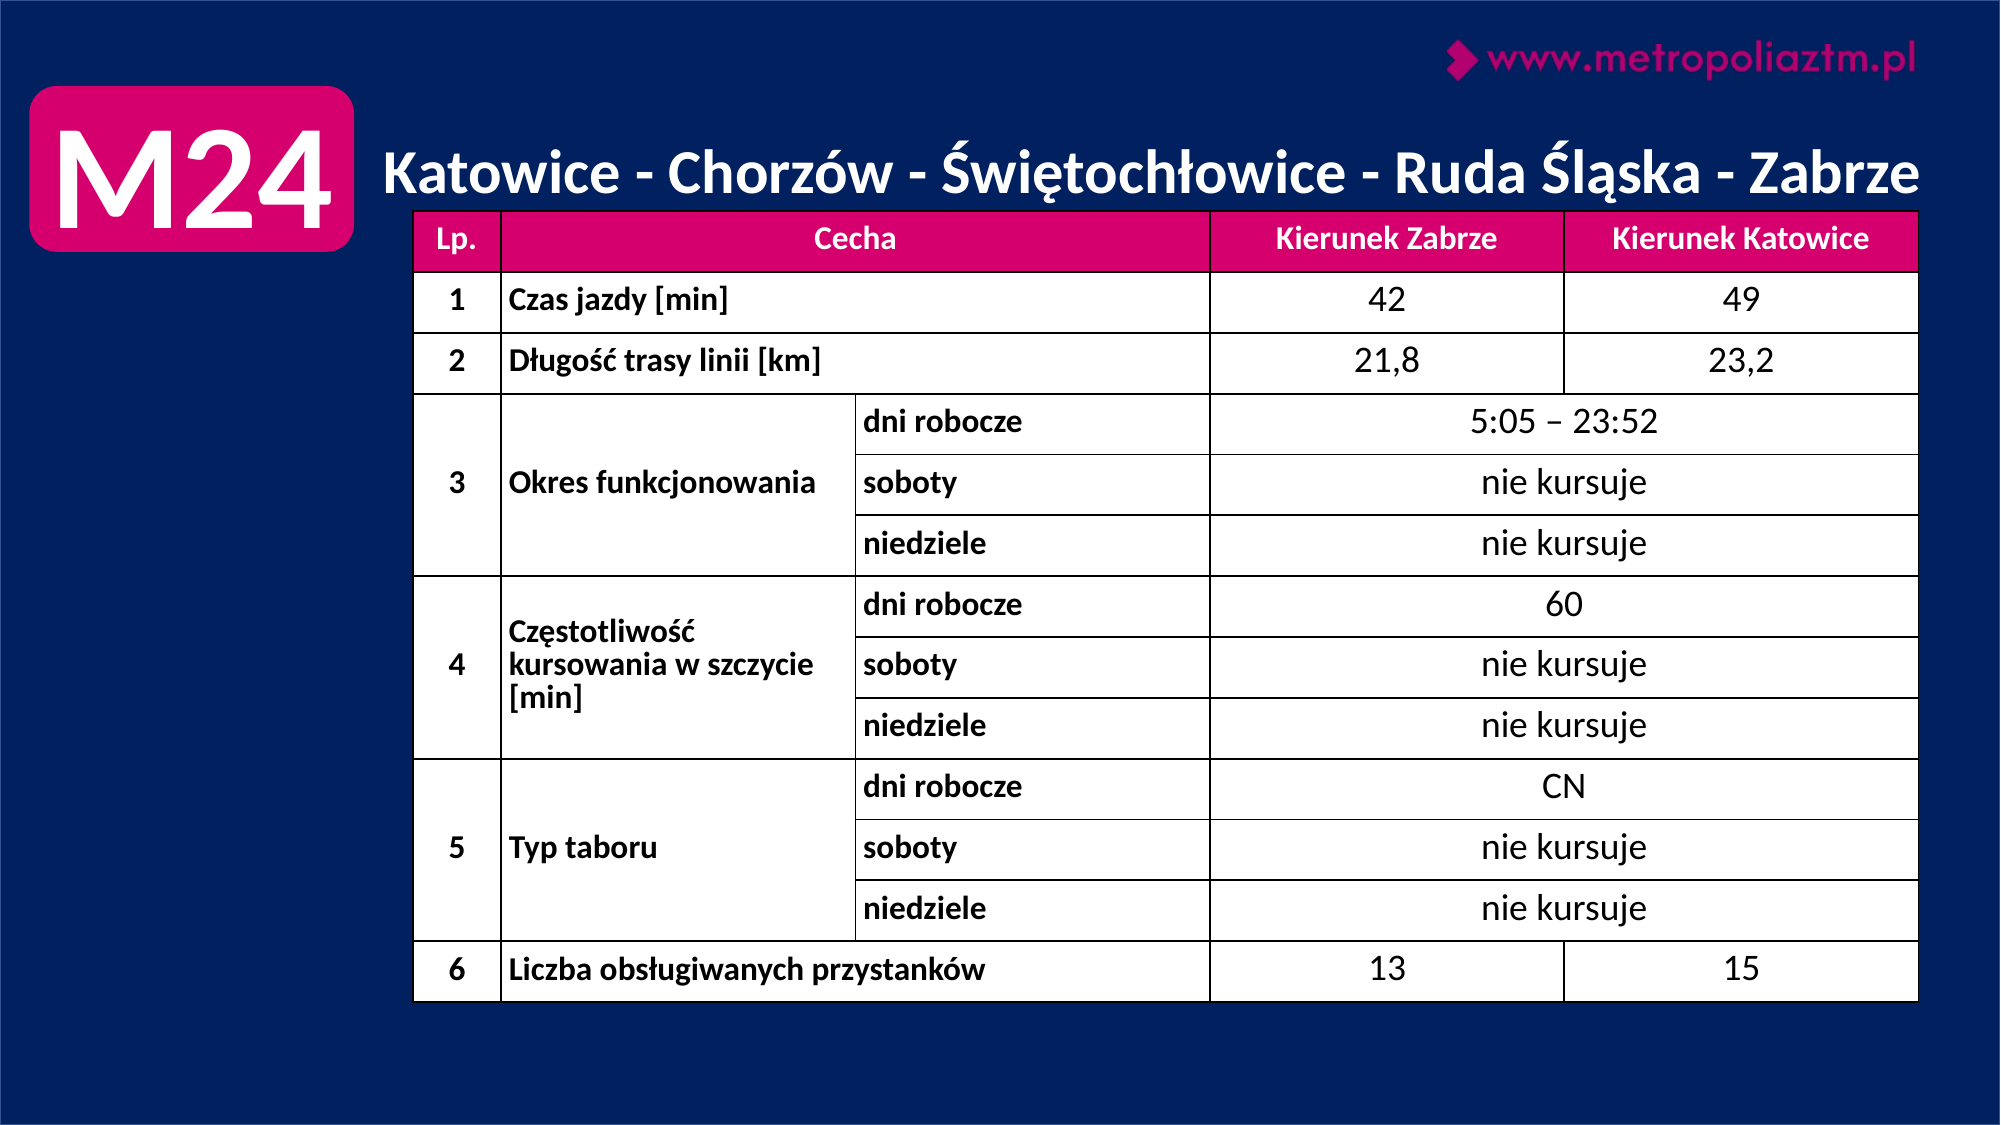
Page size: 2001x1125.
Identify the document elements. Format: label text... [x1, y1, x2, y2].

table_header Kierunek Zabrze [1211, 212, 1563, 271]
table_cell soboty [856, 455, 1209, 514]
table_cell Czas jazdy [min] [502, 273, 1209, 332]
table_cell 5 [414, 760, 500, 940]
table_cell Okres funkcjonowania [502, 395, 855, 575]
table_cell 6 [414, 942, 500, 1001]
table_cell 23,2 [1565, 334, 1918, 393]
table_cell nie kursuje [1211, 516, 1918, 575]
table_cell Częstotliwość kursowania w szczycie [min] [502, 577, 855, 758]
table_cell niedziele [856, 881, 1209, 940]
table_cell 42 [1211, 273, 1563, 332]
table_cell 49 [1565, 273, 1918, 332]
table_cell 60 [1211, 577, 1918, 636]
table_cell 1 [414, 273, 500, 332]
table_cell Liczba obsługiwanych przystanków [502, 942, 1209, 1001]
table_header Cecha [502, 212, 1209, 271]
table_cell 13 [1211, 942, 1563, 1001]
table_cell 5:05 – 23:52 [1211, 395, 1918, 454]
table_cell CN [1211, 760, 1918, 819]
picture [1420, 17, 1948, 101]
table_cell Typ taboru [502, 760, 855, 940]
table_cell 21,8 [1211, 334, 1563, 393]
table_cell dni robocze [856, 760, 1209, 819]
text_box Katowice - Chorzów - Świętochłowice - Ruda Śląska - Zabrze [383, 131, 1948, 207]
table_cell soboty [856, 638, 1209, 697]
table_cell nie kursuje [1211, 455, 1918, 514]
table_cell niedziele [856, 699, 1209, 758]
table_cell nie kursuje [1211, 699, 1918, 758]
table_cell 2 [414, 334, 500, 393]
table_header Lp. [414, 212, 500, 271]
table_cell 4 [414, 577, 500, 758]
text_box M24 [0, 78, 384, 260]
table_cell niedziele [856, 516, 1209, 575]
table_cell 3 [414, 395, 500, 575]
table_cell nie kursuje [1211, 638, 1918, 697]
table_cell nie kursuje [1211, 881, 1918, 940]
table_cell dni robocze [856, 577, 1209, 636]
table_cell 15 [1565, 942, 1918, 1001]
table_cell Długość trasy linii [km] [502, 334, 1209, 393]
table_header Kierunek Katowice [1565, 212, 1918, 271]
table_cell nie kursuje [1211, 820, 1918, 879]
text_box [0, 0, 2000, 1125]
table_cell dni robocze [856, 395, 1209, 454]
table_cell soboty [856, 820, 1209, 879]
